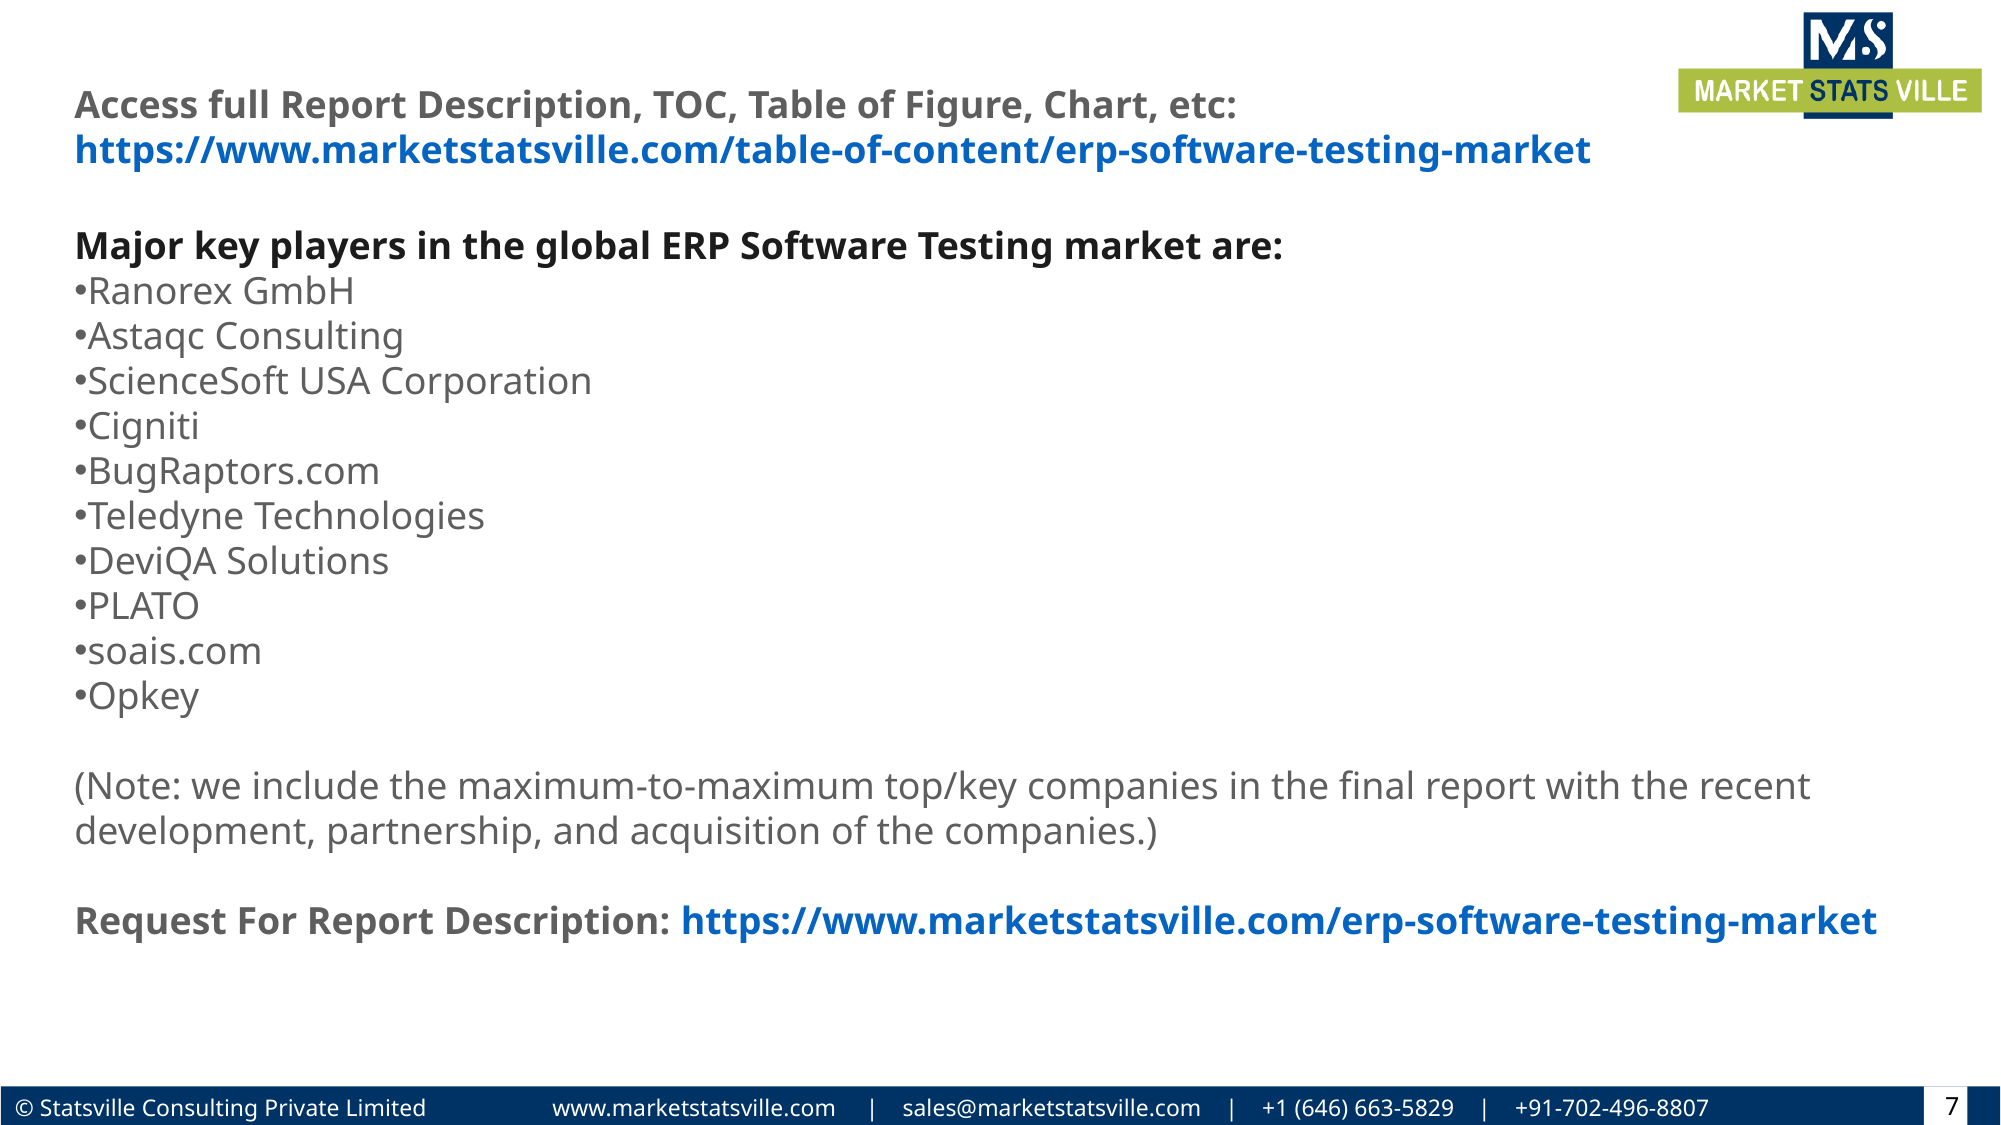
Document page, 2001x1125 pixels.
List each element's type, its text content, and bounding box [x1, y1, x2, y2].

slide_number [137, 1042, 588, 1103]
picture [1678, 12, 1982, 119]
slide_number 7 [1861, 1077, 1975, 1125]
text_box Access full Report Description, TOC, Table of Figure, Chart, etc: https://www.marketstatsville.com/table-of-content/erp-software-testing-market Major key players in the global ERP Software Testing market are: Ranorex GmbH Astaqc Consulting ScienceSoft USA Corporation Cigniti BugRaptors.com Teledyne Technologies DeviQA Solutions PLATO soais.com Opkey (Note: we include the maximum-to-maximum top/key companies in the final report with the recent development, partnership, and acquisition of the companies.) Request For Report Description: https://www.marketstatsville.com/erp-software-testing-market [59, 73, 1941, 956]
